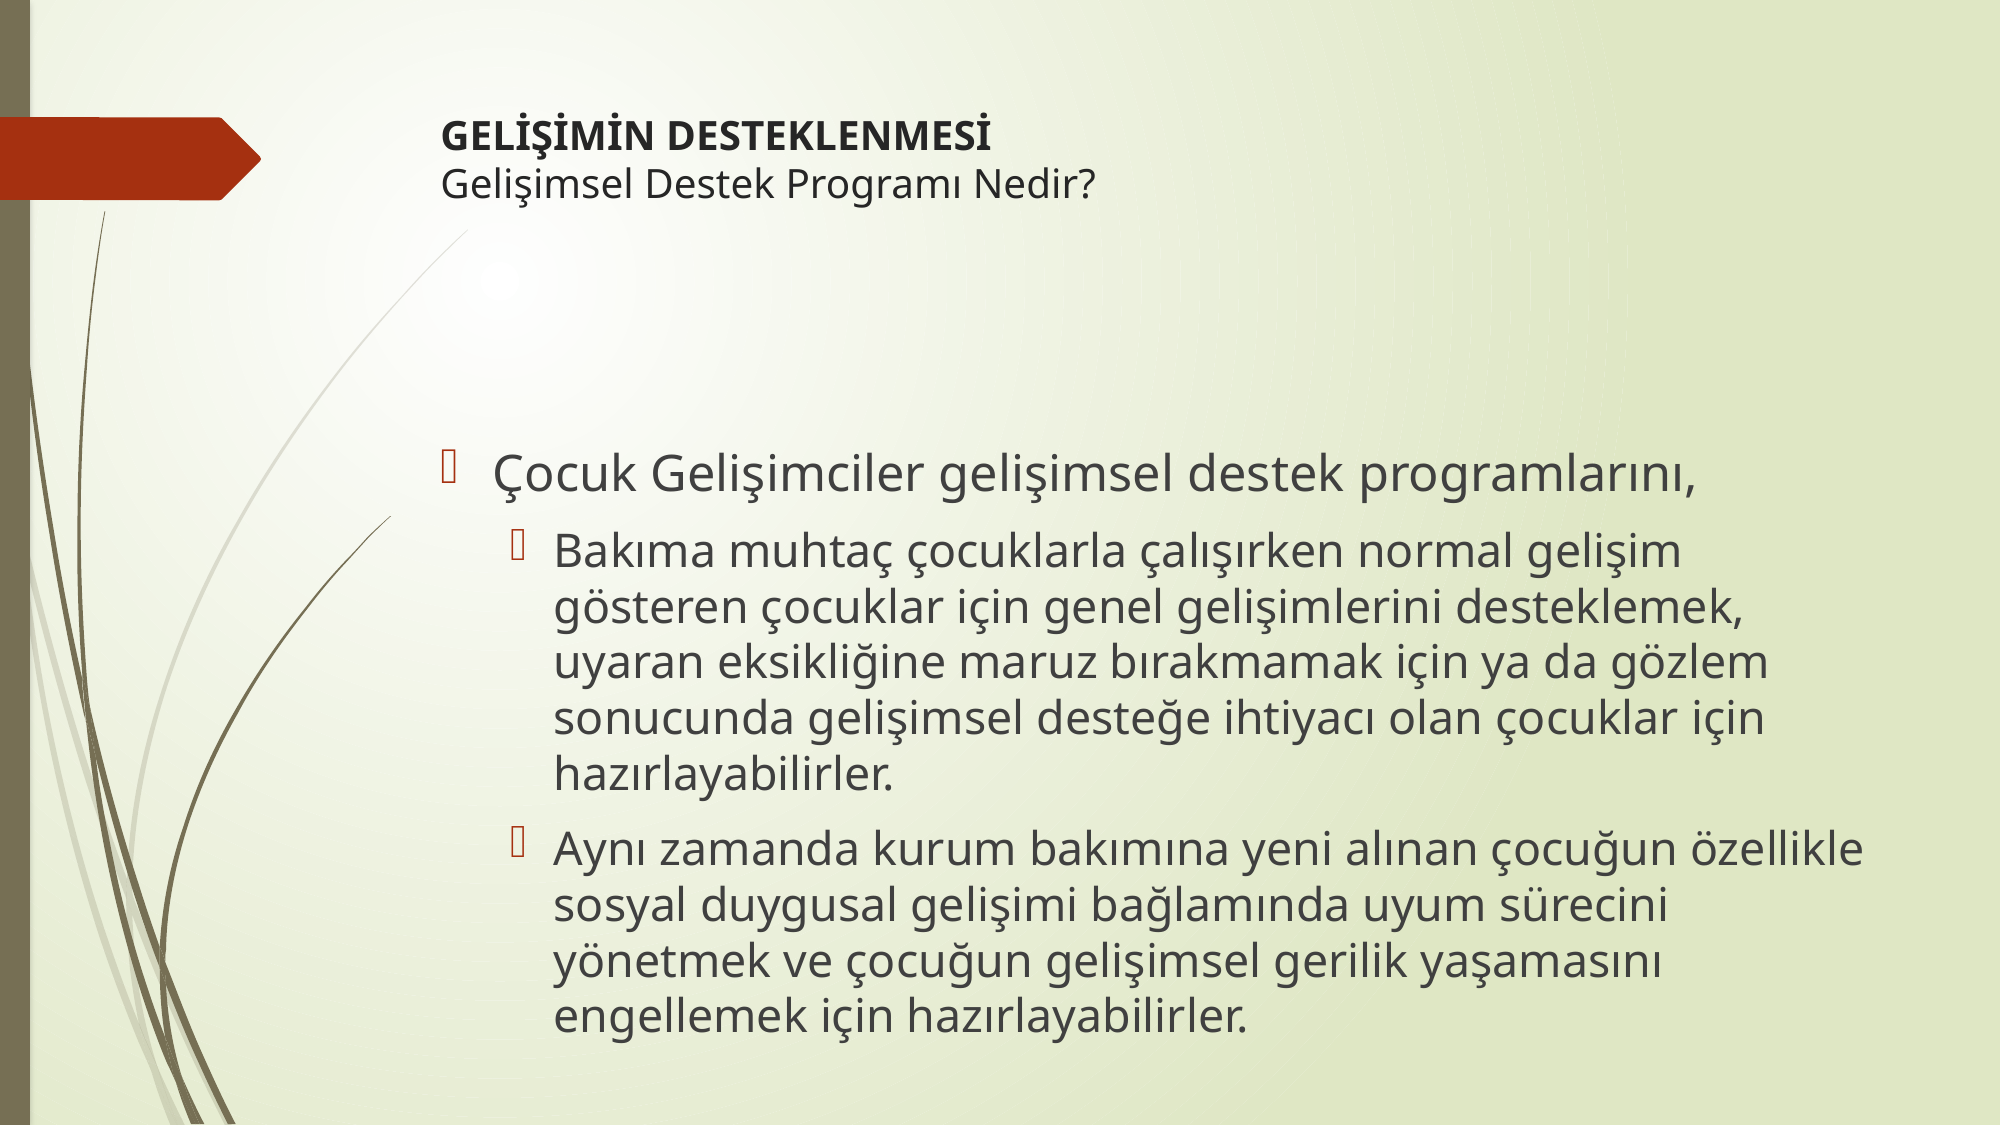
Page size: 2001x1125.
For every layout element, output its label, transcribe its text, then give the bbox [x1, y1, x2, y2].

title GELİŞİMİN DESTEKLENMESİ Gelişimsel Destek Programı Nedir? [425, 102, 1888, 313]
list Çocuk Gelişimciler gelişimsel destek programlarını, Bakıma muhtaç çocuklarla çalışırken normal gelişim gösteren çocuklar için genel gelişimlerini desteklemek, uyaran eksikliğine maruz bırakmamak için ya da gözlem sonucunda gelişimsel desteğe ihtiyacı olan çocuklar için hazırlayabilirler. Aynı zamanda kurum bakımına yeni alınan çocuğun özellikle sosyal duygusal gelişimi bağlamında uyum sürecini yönetmek ve çocuğun gelişimsel gerilik yaşamasını engellemek için hazırlayabilirler. [425, 433, 1888, 1054]
